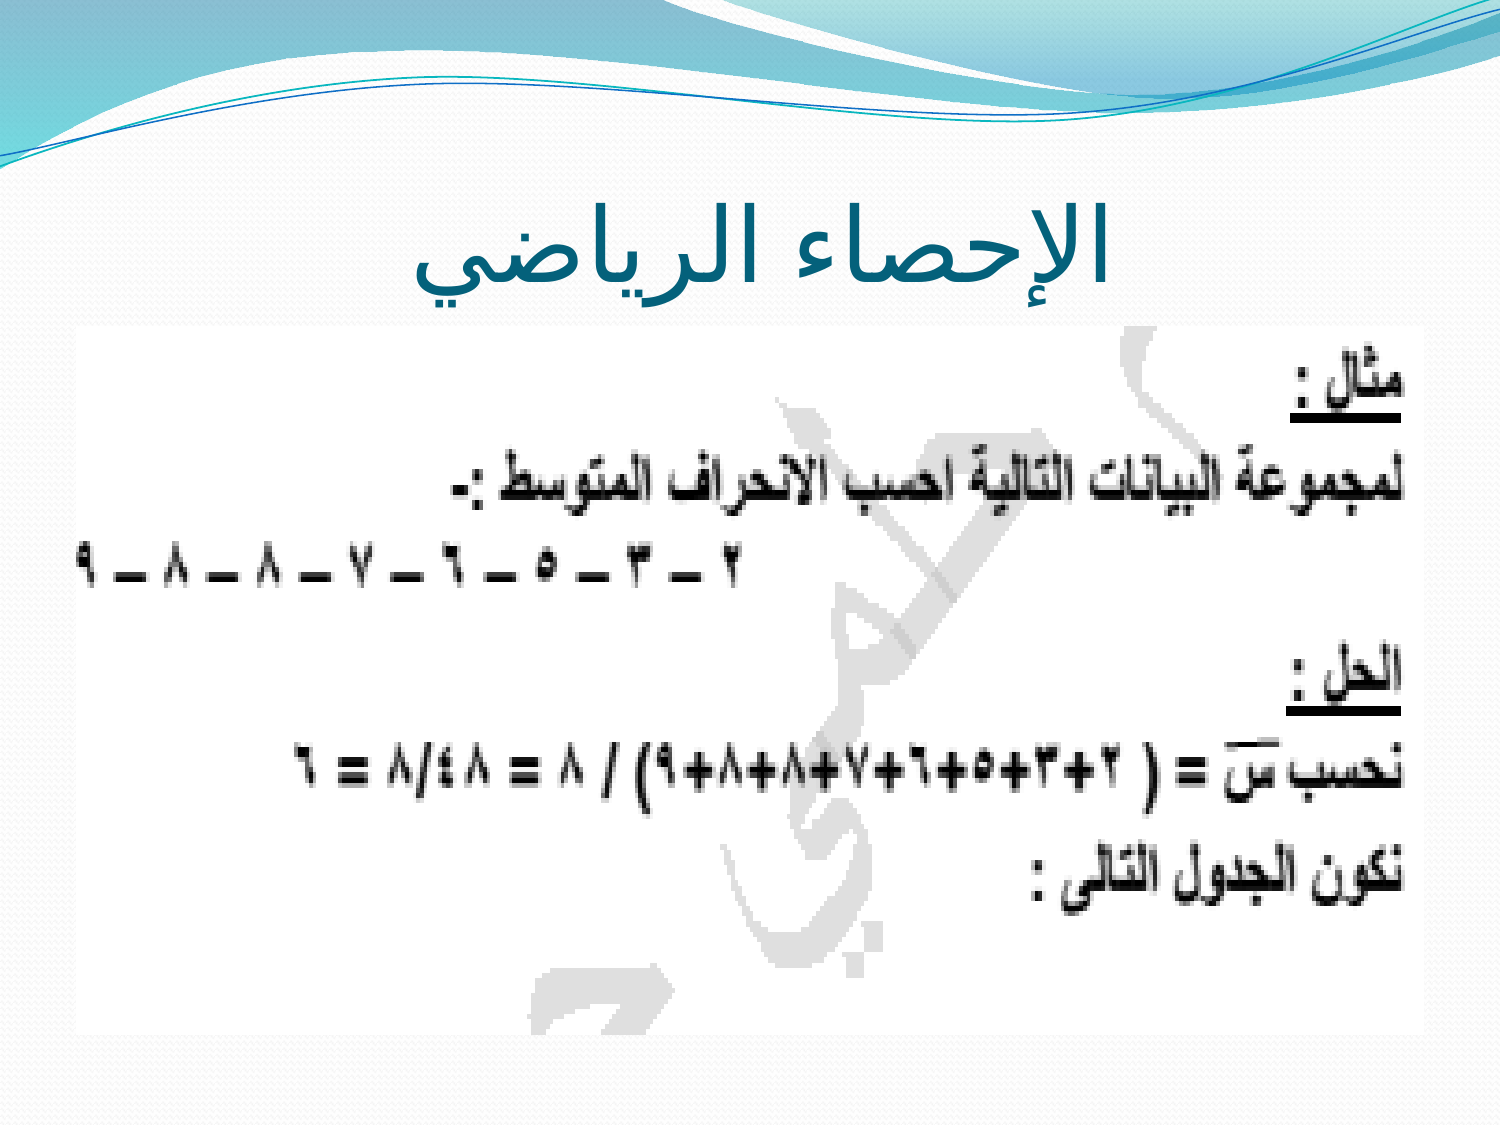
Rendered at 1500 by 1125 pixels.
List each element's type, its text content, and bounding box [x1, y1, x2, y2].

title الإحصاء الرياضي [75, 115, 1425, 303]
picture [76, 326, 1424, 1036]
